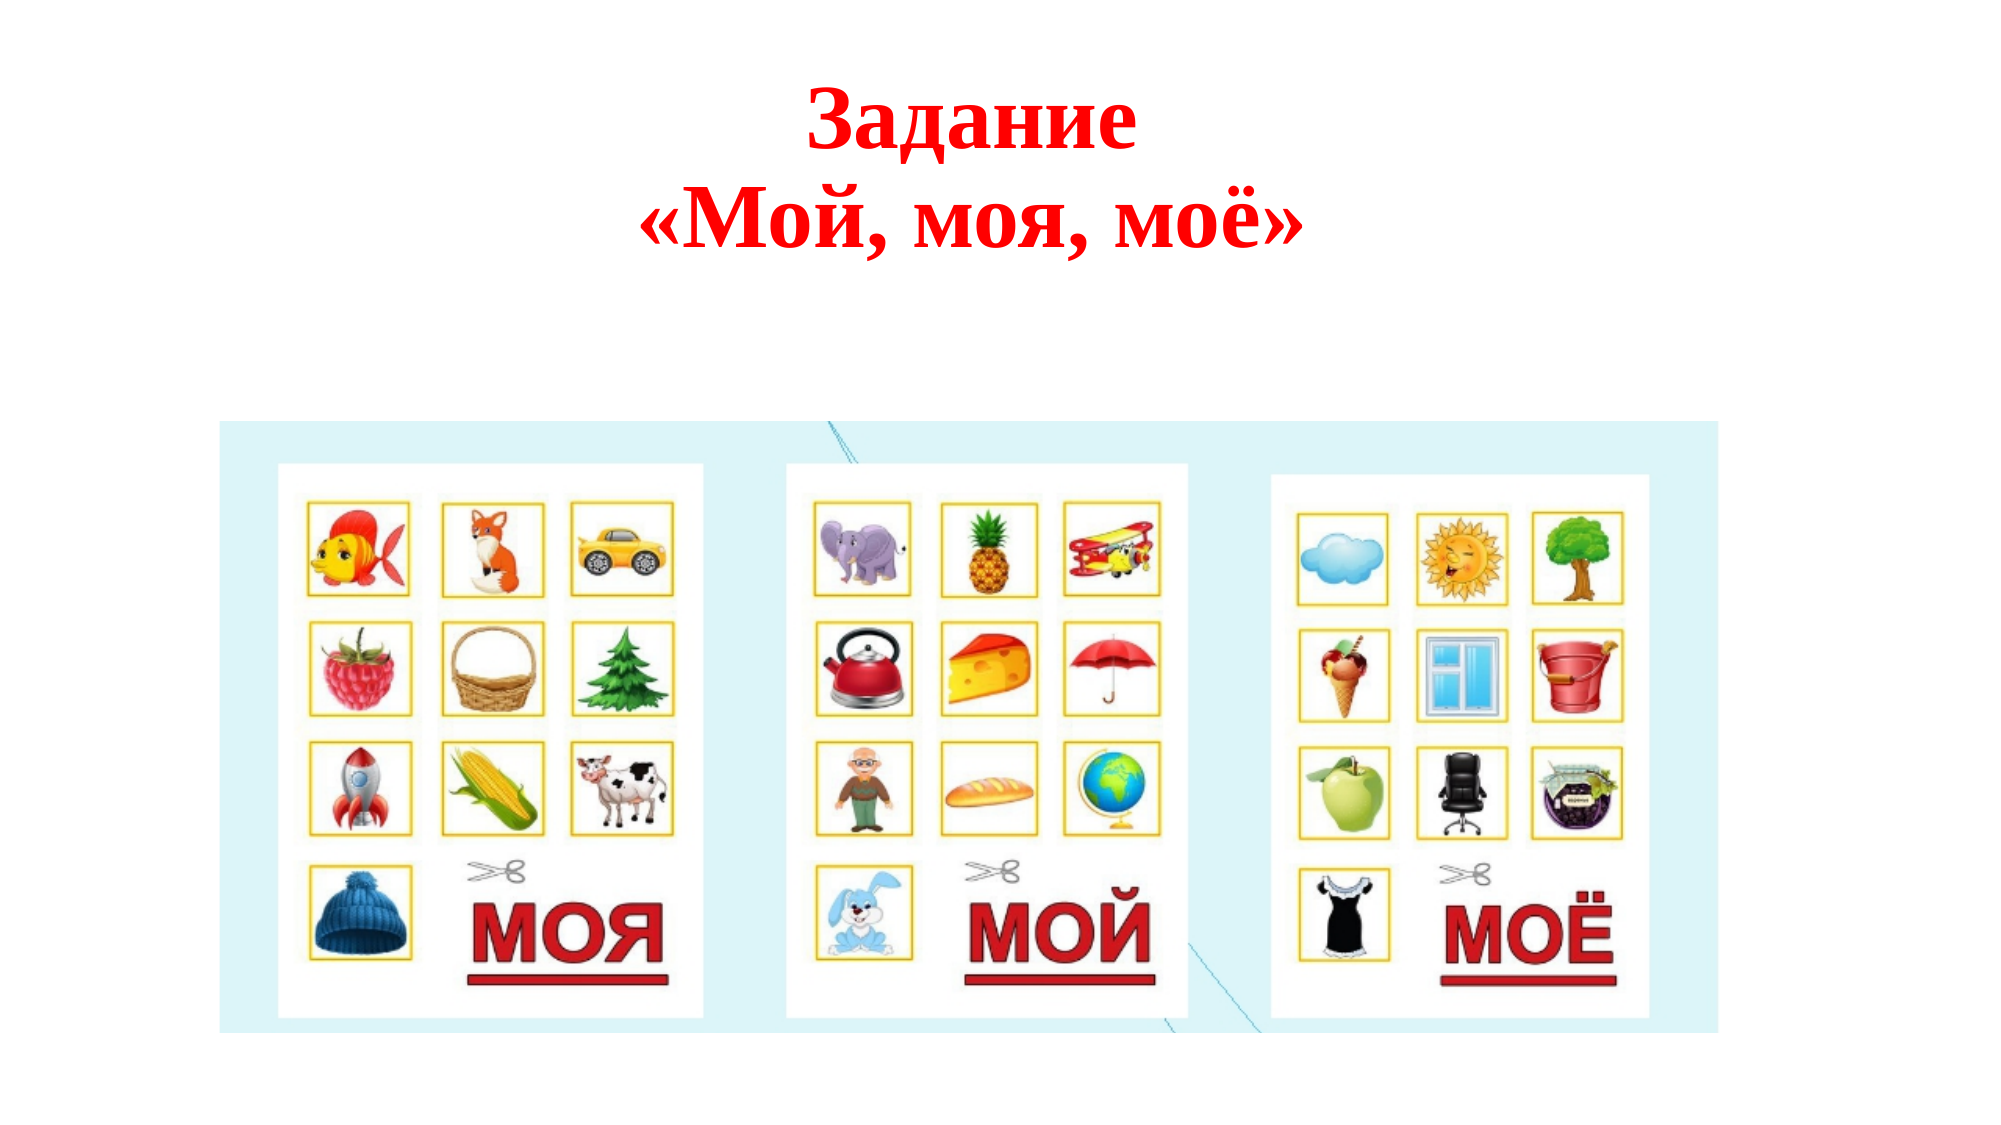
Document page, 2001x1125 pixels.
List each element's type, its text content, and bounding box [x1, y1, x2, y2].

picture [219, 421, 1720, 1033]
title Задание «Мой, моя, моё» [219, 59, 1725, 278]
